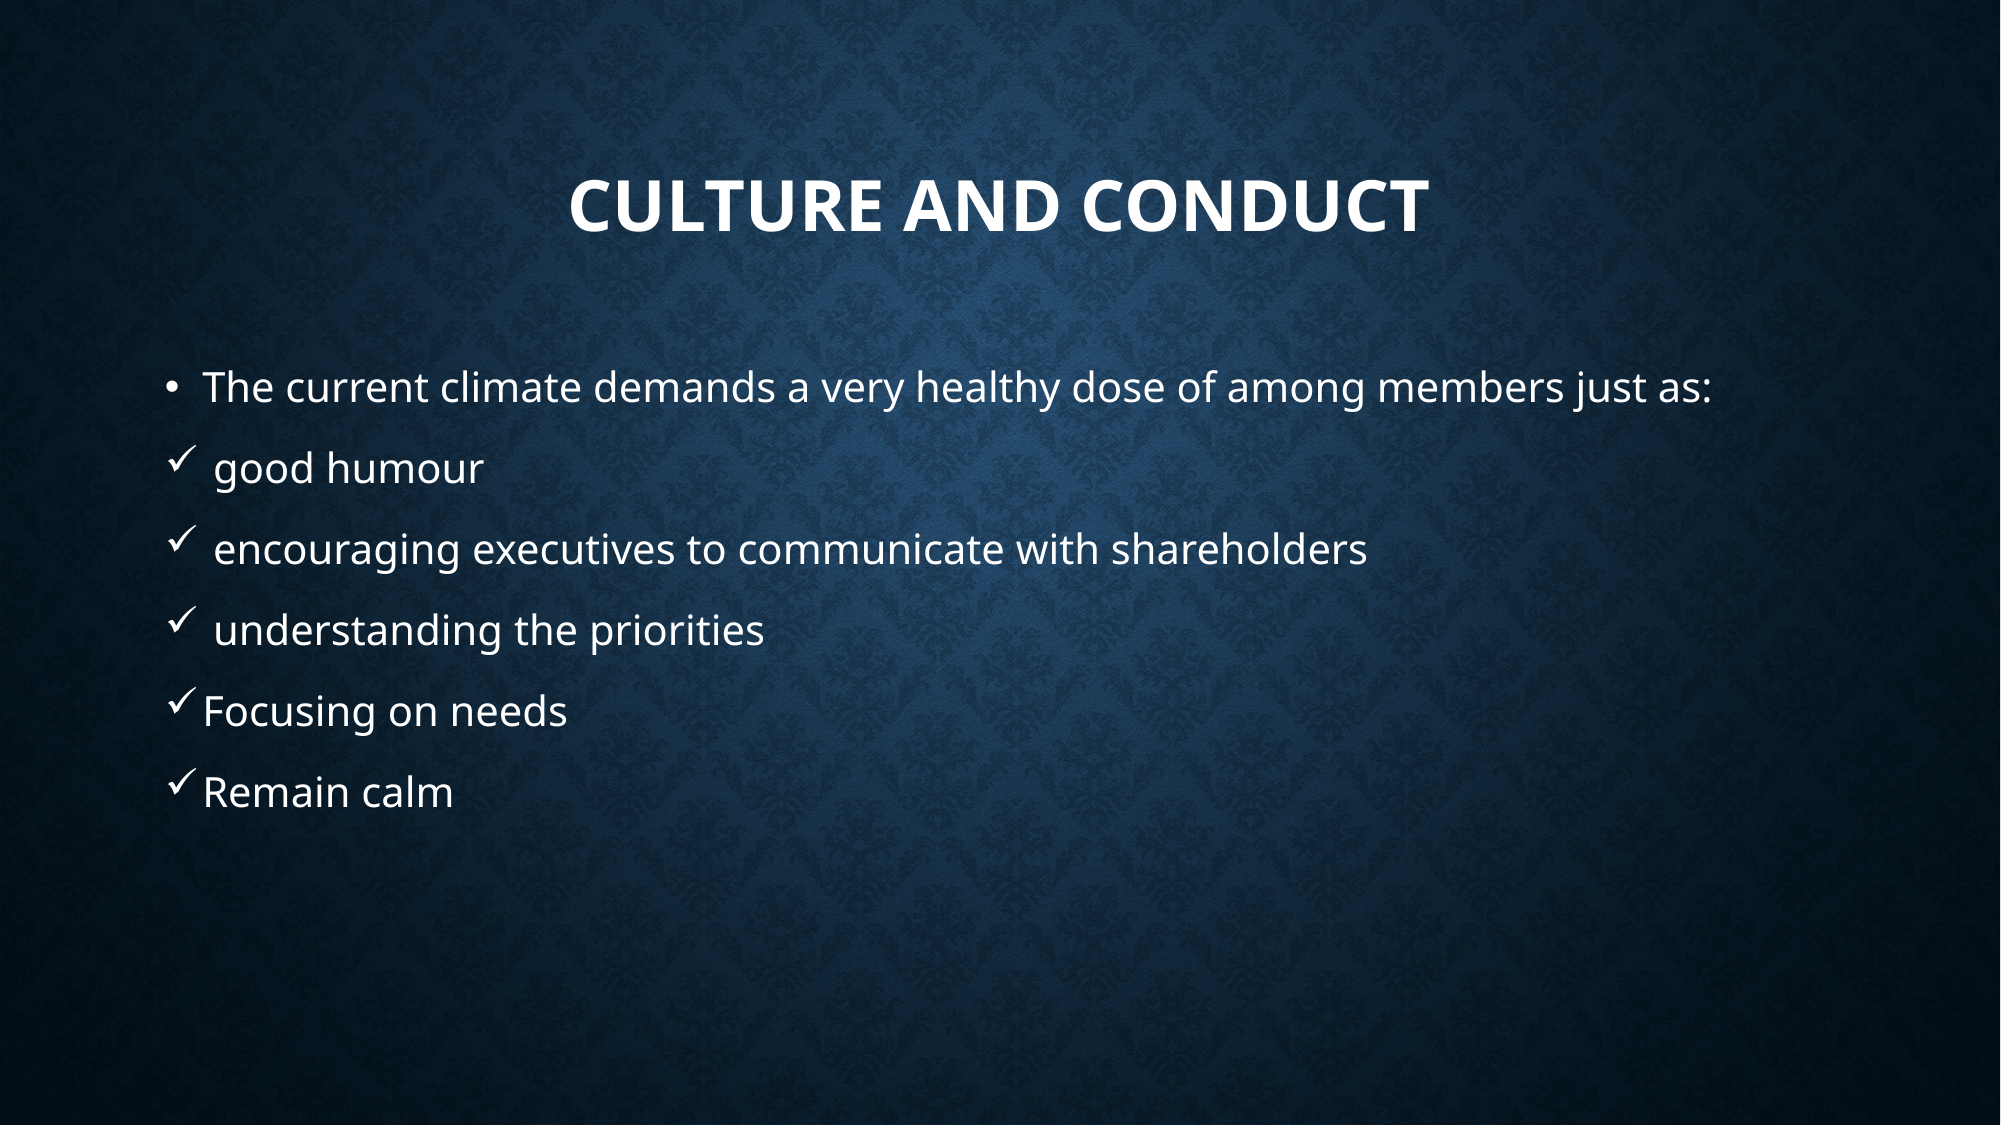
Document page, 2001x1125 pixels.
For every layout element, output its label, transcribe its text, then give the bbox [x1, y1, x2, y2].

list The current climate demands a very healthy dose of among members just as: good humour encouraging executives to communicate with shareholders understanding the priorities Focusing on needs Remain calm [149, 343, 1849, 950]
title Culture and conduct [149, 99, 1849, 318]
